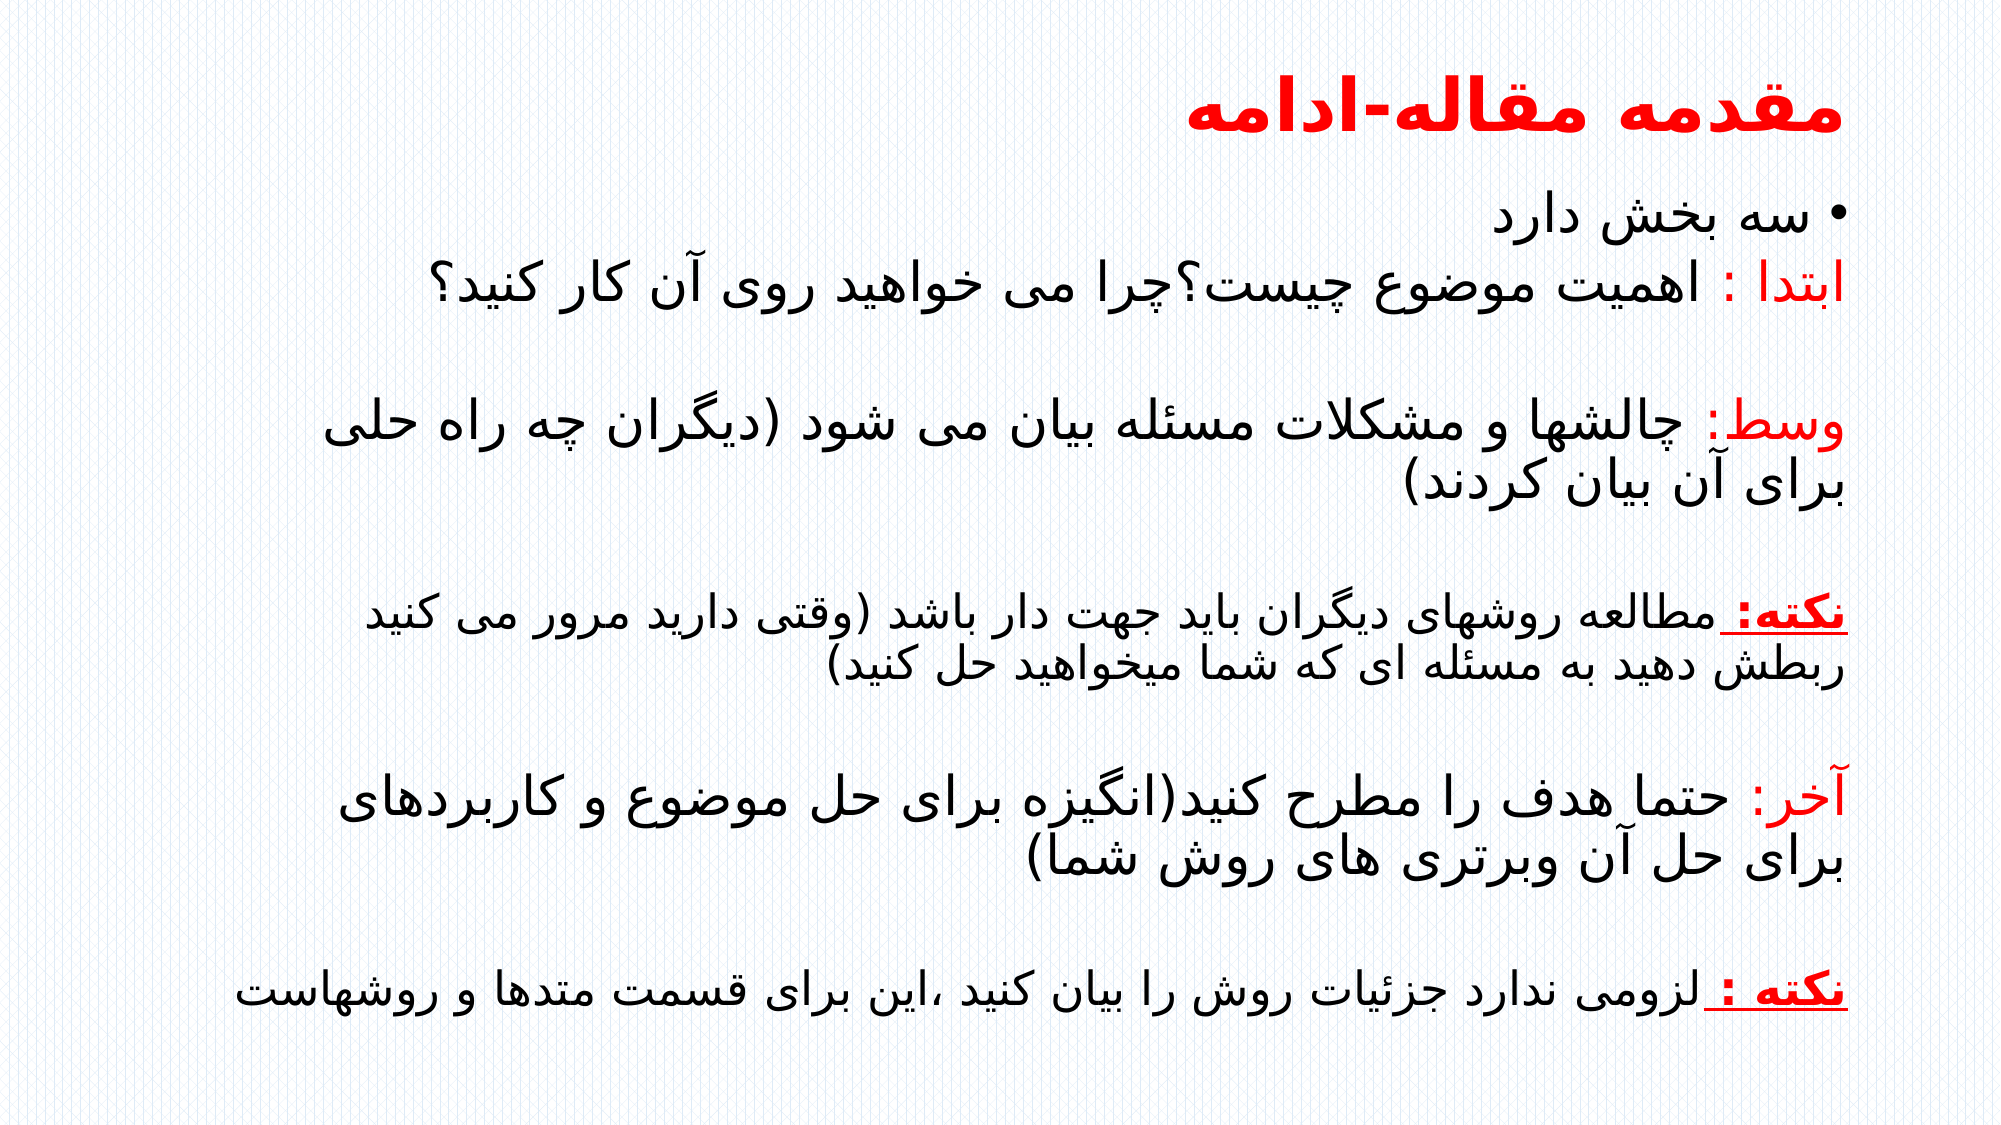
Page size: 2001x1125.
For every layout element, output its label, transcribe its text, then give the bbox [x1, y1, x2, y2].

list سه بخش دارد ابتدا : اهمیت موضوع چیست؟چرا می خواهید روی آن کار کنید؟ وسط: چالشها و مشکلات مسئله بیان می شود (دیگران چه راه حلی برای آن بیان کردند) نکته: مطالعه روشهای دیگران باید جهت دار باشد (وقتی دارید مرور می کنید ربطش دهید به مسئله ای که شما میخواهید حل کنید) آخر: حتما هدف را مطرح کنید(انگیزه برای حل موضوع و کاربردهای برای حل آن وبرتری های روش شما) نکته : لزومی ندارد جزئیات روش را بیان کنید ،این برای قسمت متدها و روشهاست [137, 178, 1863, 1081]
title مقدمه مقاله-ادامه [137, 59, 1863, 178]
